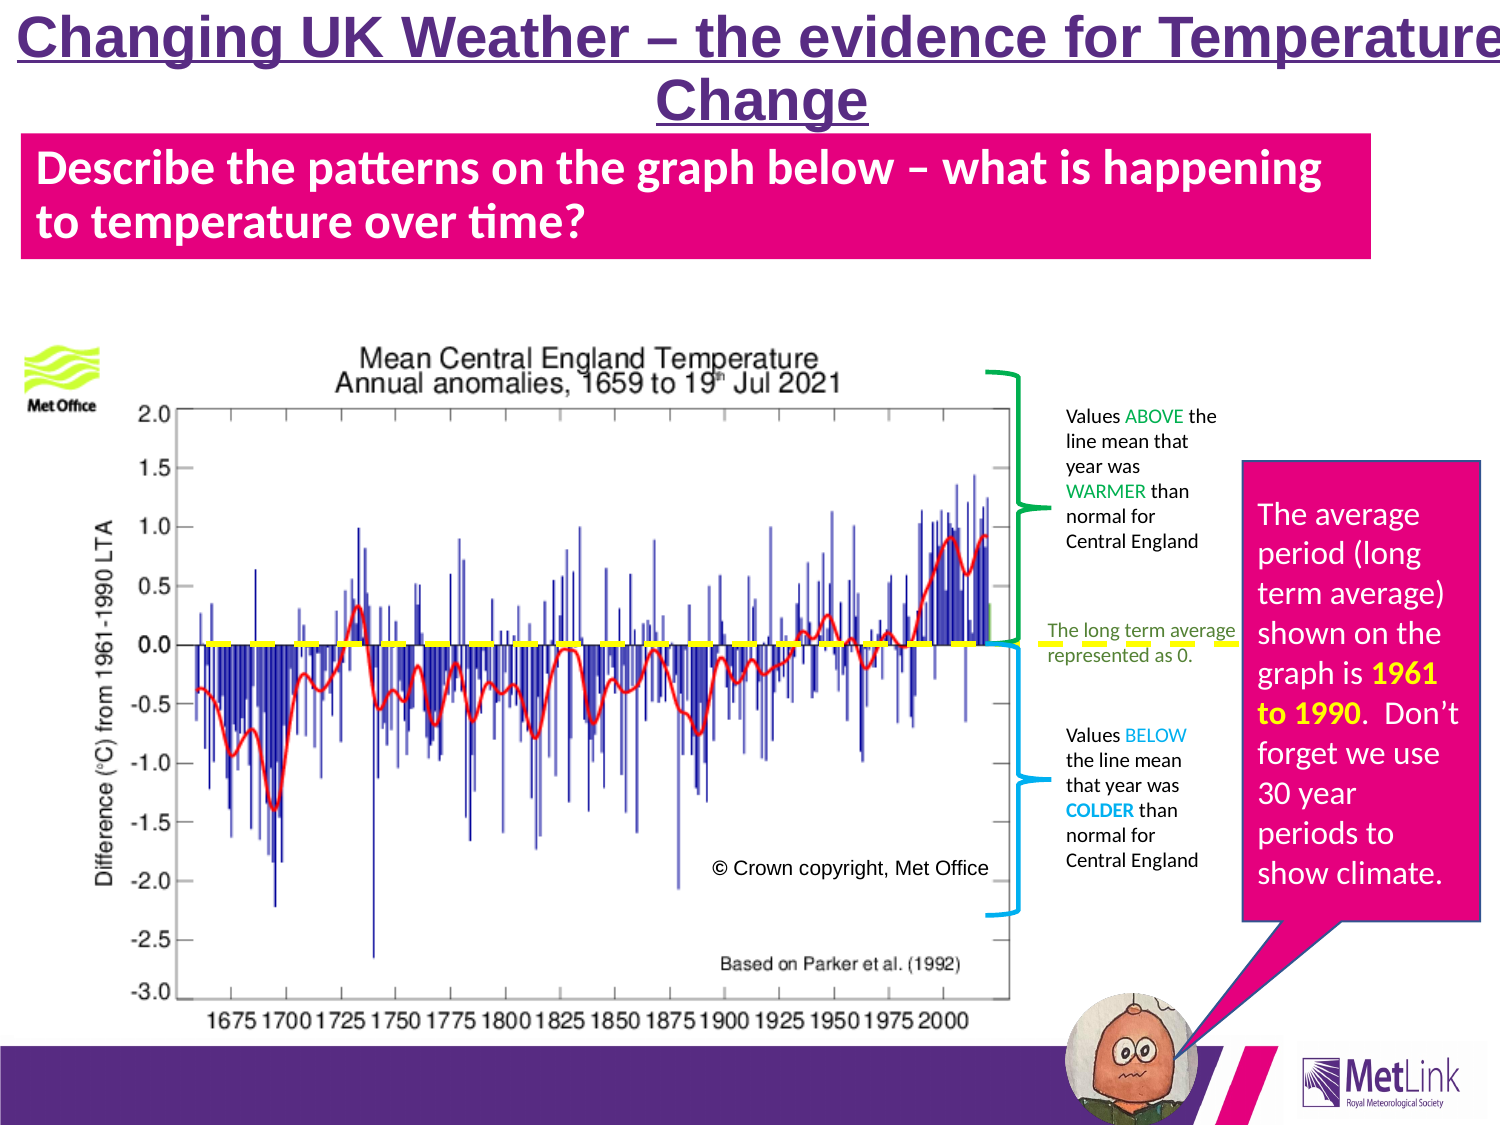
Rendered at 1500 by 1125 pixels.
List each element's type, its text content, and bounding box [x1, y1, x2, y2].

title Changing UK Weather – the evidence for Temperature Change [0, 29, 1500, 110]
list Describe the patterns on the graph below – what is happening to temperature over time? [20, 133, 1371, 260]
text_box The long term average represented as 0. [1101, 644, 1241, 674]
picture [0, 333, 1284, 1125]
picture [1080, 806, 1087, 814]
picture [1070, 806, 1077, 814]
picture [1297, 1041, 1488, 1119]
text_box Values ABOVE the line mean that year was WARMER than normal for Central England [1101, 395, 1234, 561]
text_box The average period (long term average) shown on the graph is 1961 to 1990. Don’t forget we use 30 year periods to show climate. [1198, 460, 1482, 1042]
text_box Values BELOW the line mean that year was COLDER than normal for Central England [1101, 714, 1234, 880]
text_box The long term average represented as 0. [1101, 608, 1241, 643]
